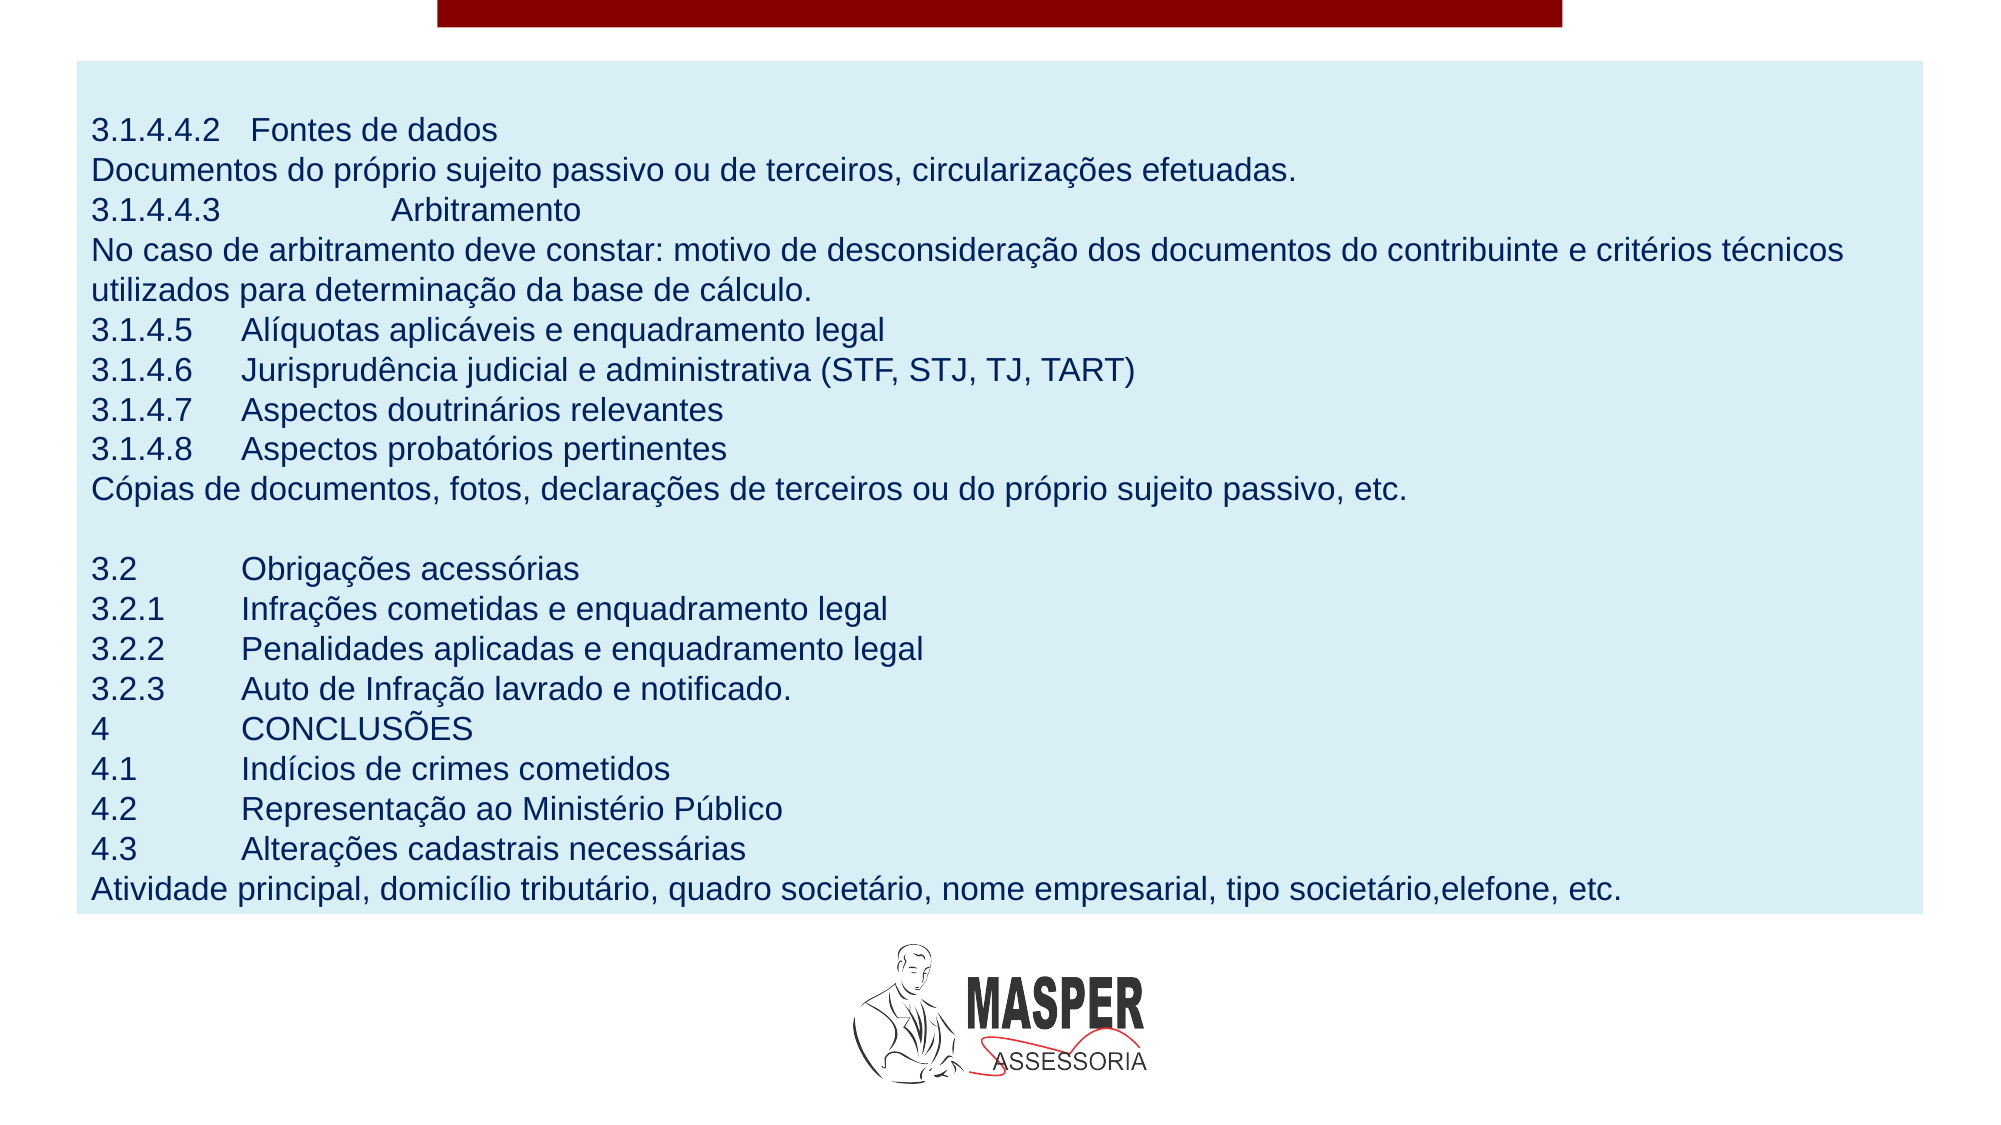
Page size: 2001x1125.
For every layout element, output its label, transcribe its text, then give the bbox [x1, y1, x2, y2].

text_box 3.1.4.4.2 Fontes de dados Documentos do próprio sujeito passivo ou de terceiros, circularizações efetuadas. 3.1.4.4.3 Arbitramento No caso de arbitramento deve constar: motivo de desconsideração dos documentos do contribuinte e critérios técnicos utilizados para determinação da base de cálculo. 3.1.4.5 Alíquotas aplicáveis e enquadramento legal 3.1.4.6 Jurisprudência judicial e administrativa (STF, STJ, TJ, TART) 3.1.4.7 Aspectos doutrinários relevantes 3.1.4.8 Aspectos probatórios pertinentes Cópias de documentos, fotos, declarações de terceiros ou do próprio sujeito passivo, etc. 3.2 Obrigações acessórias 3.2.1 Infrações cometidas e enquadramento legal 3.2.2 Penalidades aplicadas e enquadramento legal 3.2.3 Auto de Infração lavrado e notificado. 4 CONCLUSÕES 4.1 Indícios de crimes cometidos 4.2 Representação ao Ministério Público 4.3 Alterações cadastrais necessárias Atividade principal, domicílio tributário, quadro societário, nome empresarial, tipo societário,elefone, etc. [76, 60, 1924, 914]
picture [853, 944, 1147, 1084]
